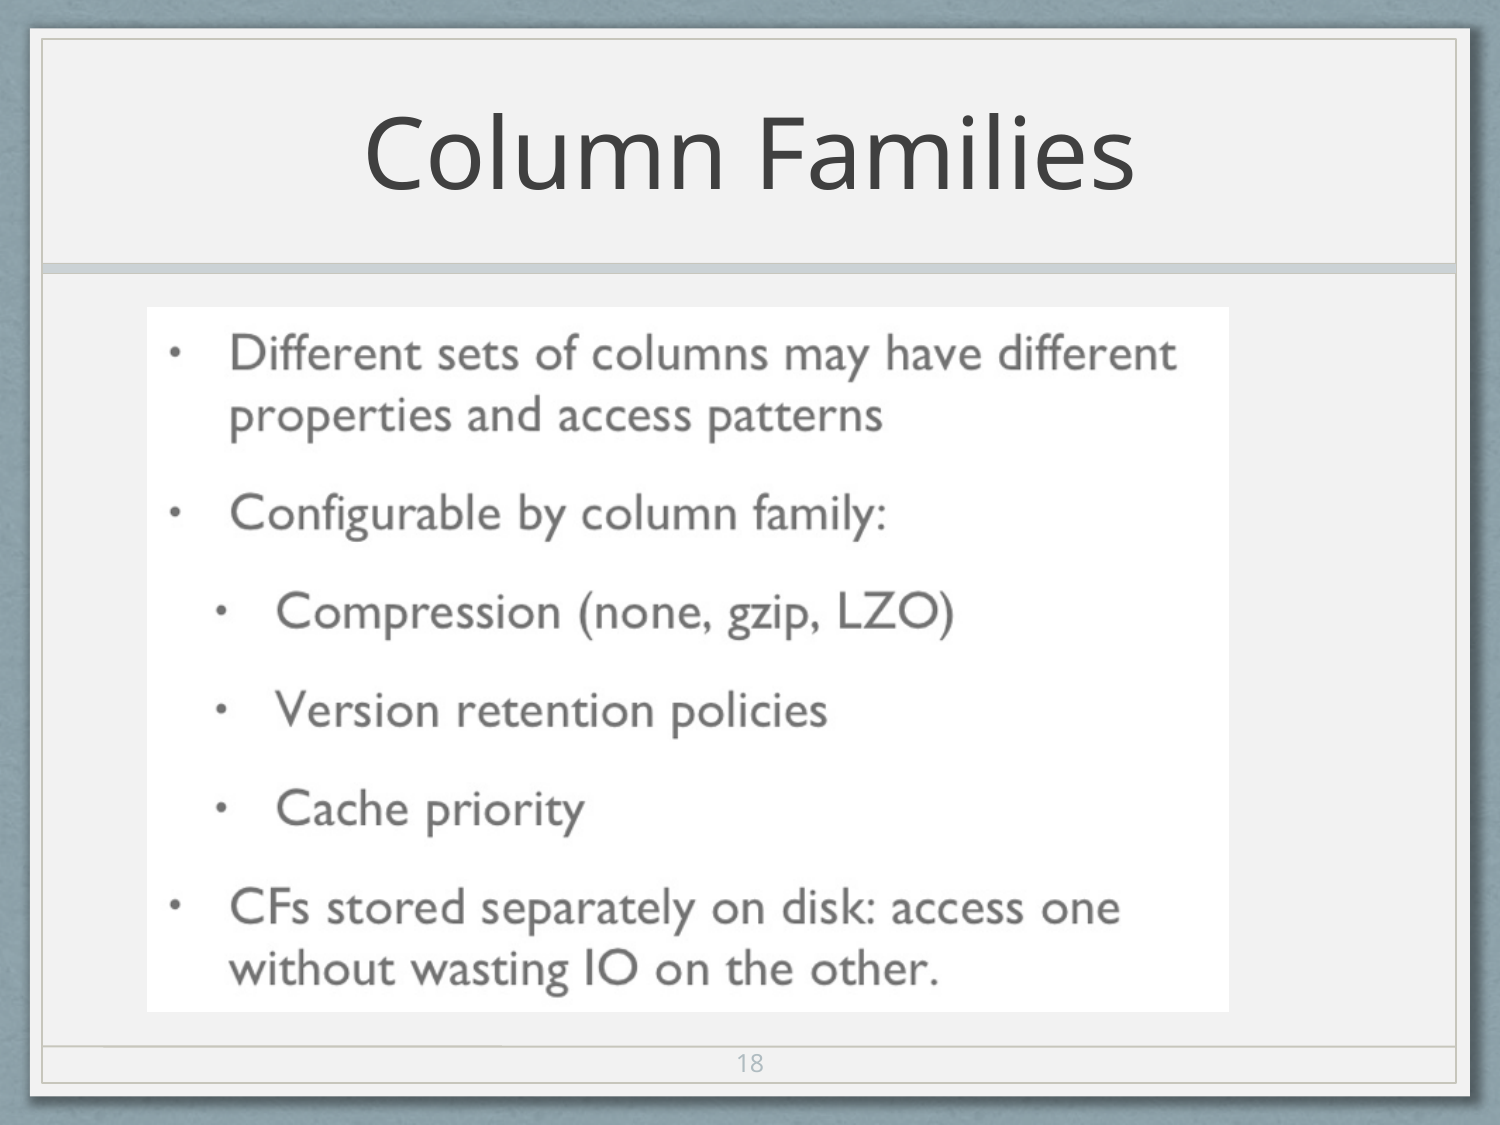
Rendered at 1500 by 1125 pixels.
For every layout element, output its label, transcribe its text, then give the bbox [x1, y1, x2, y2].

picture [147, 306, 1230, 1013]
slide_number 18 [687, 1042, 813, 1088]
title Column Families [147, 40, 1353, 260]
